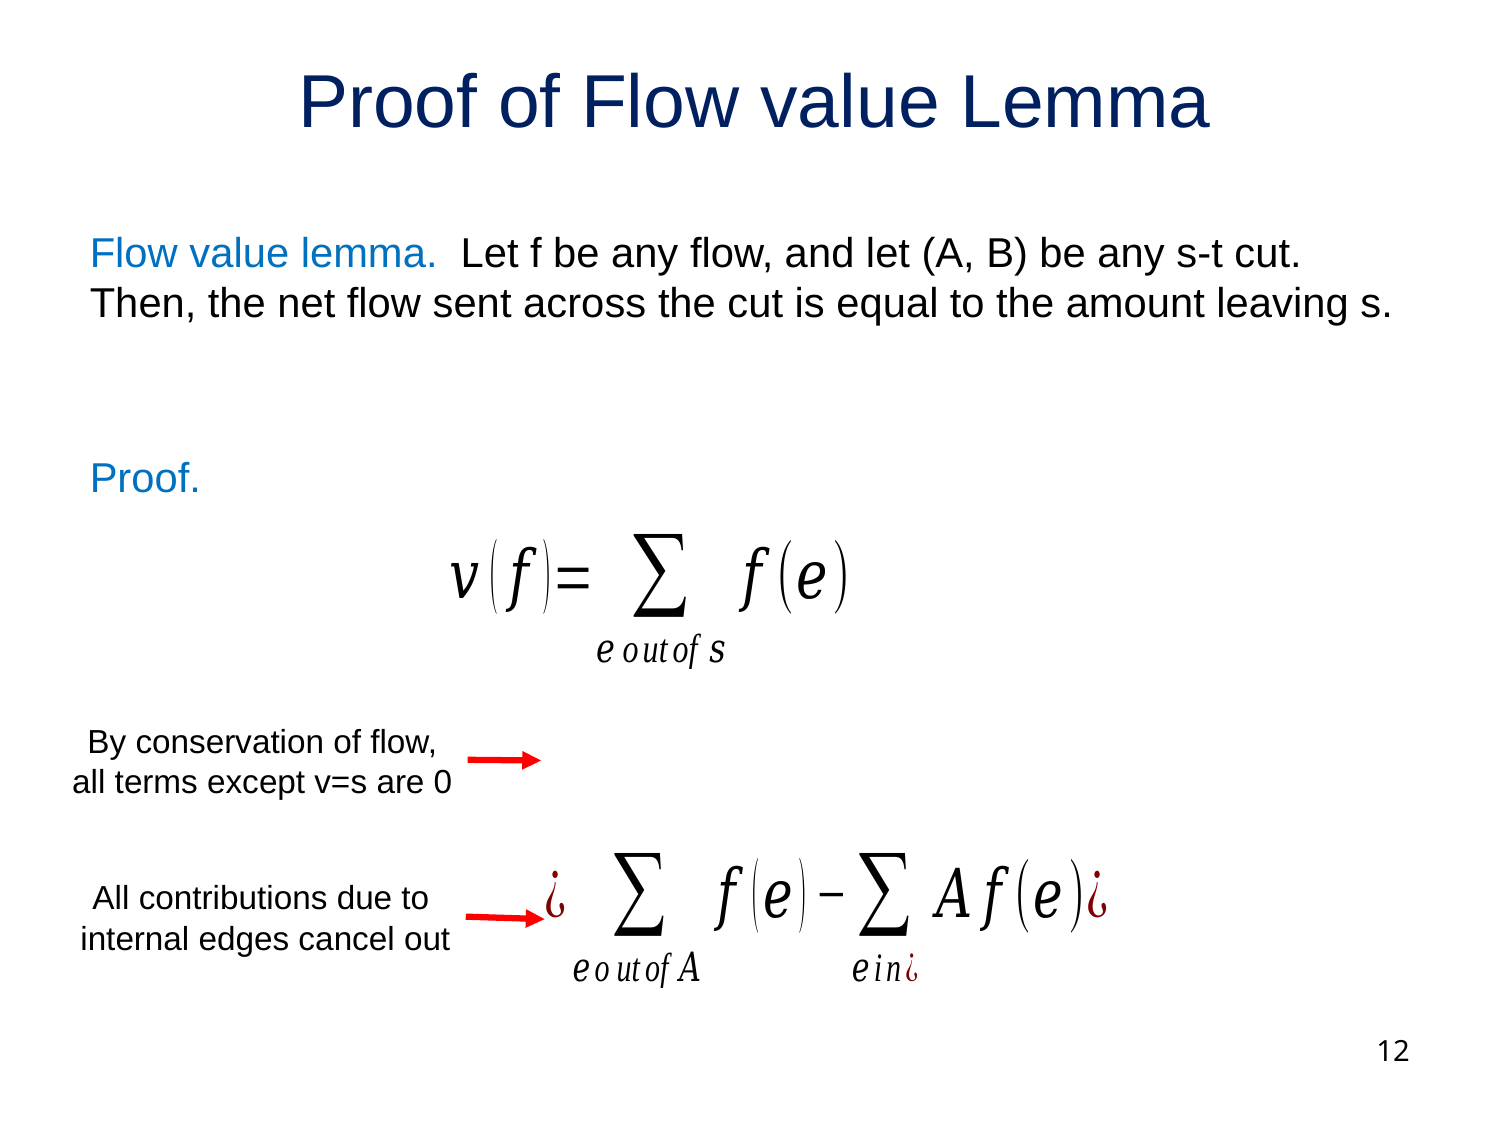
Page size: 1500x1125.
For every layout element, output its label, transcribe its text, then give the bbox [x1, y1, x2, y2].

title Proof of Flow value Lemma [42, 45, 1468, 233]
slide_number 12 [1074, 1024, 1425, 1103]
text_box By conservation of flow, all terms except v=s are 0 [57, 712, 468, 808]
text_box All contributions due to internal edges cancel out [65, 869, 466, 964]
